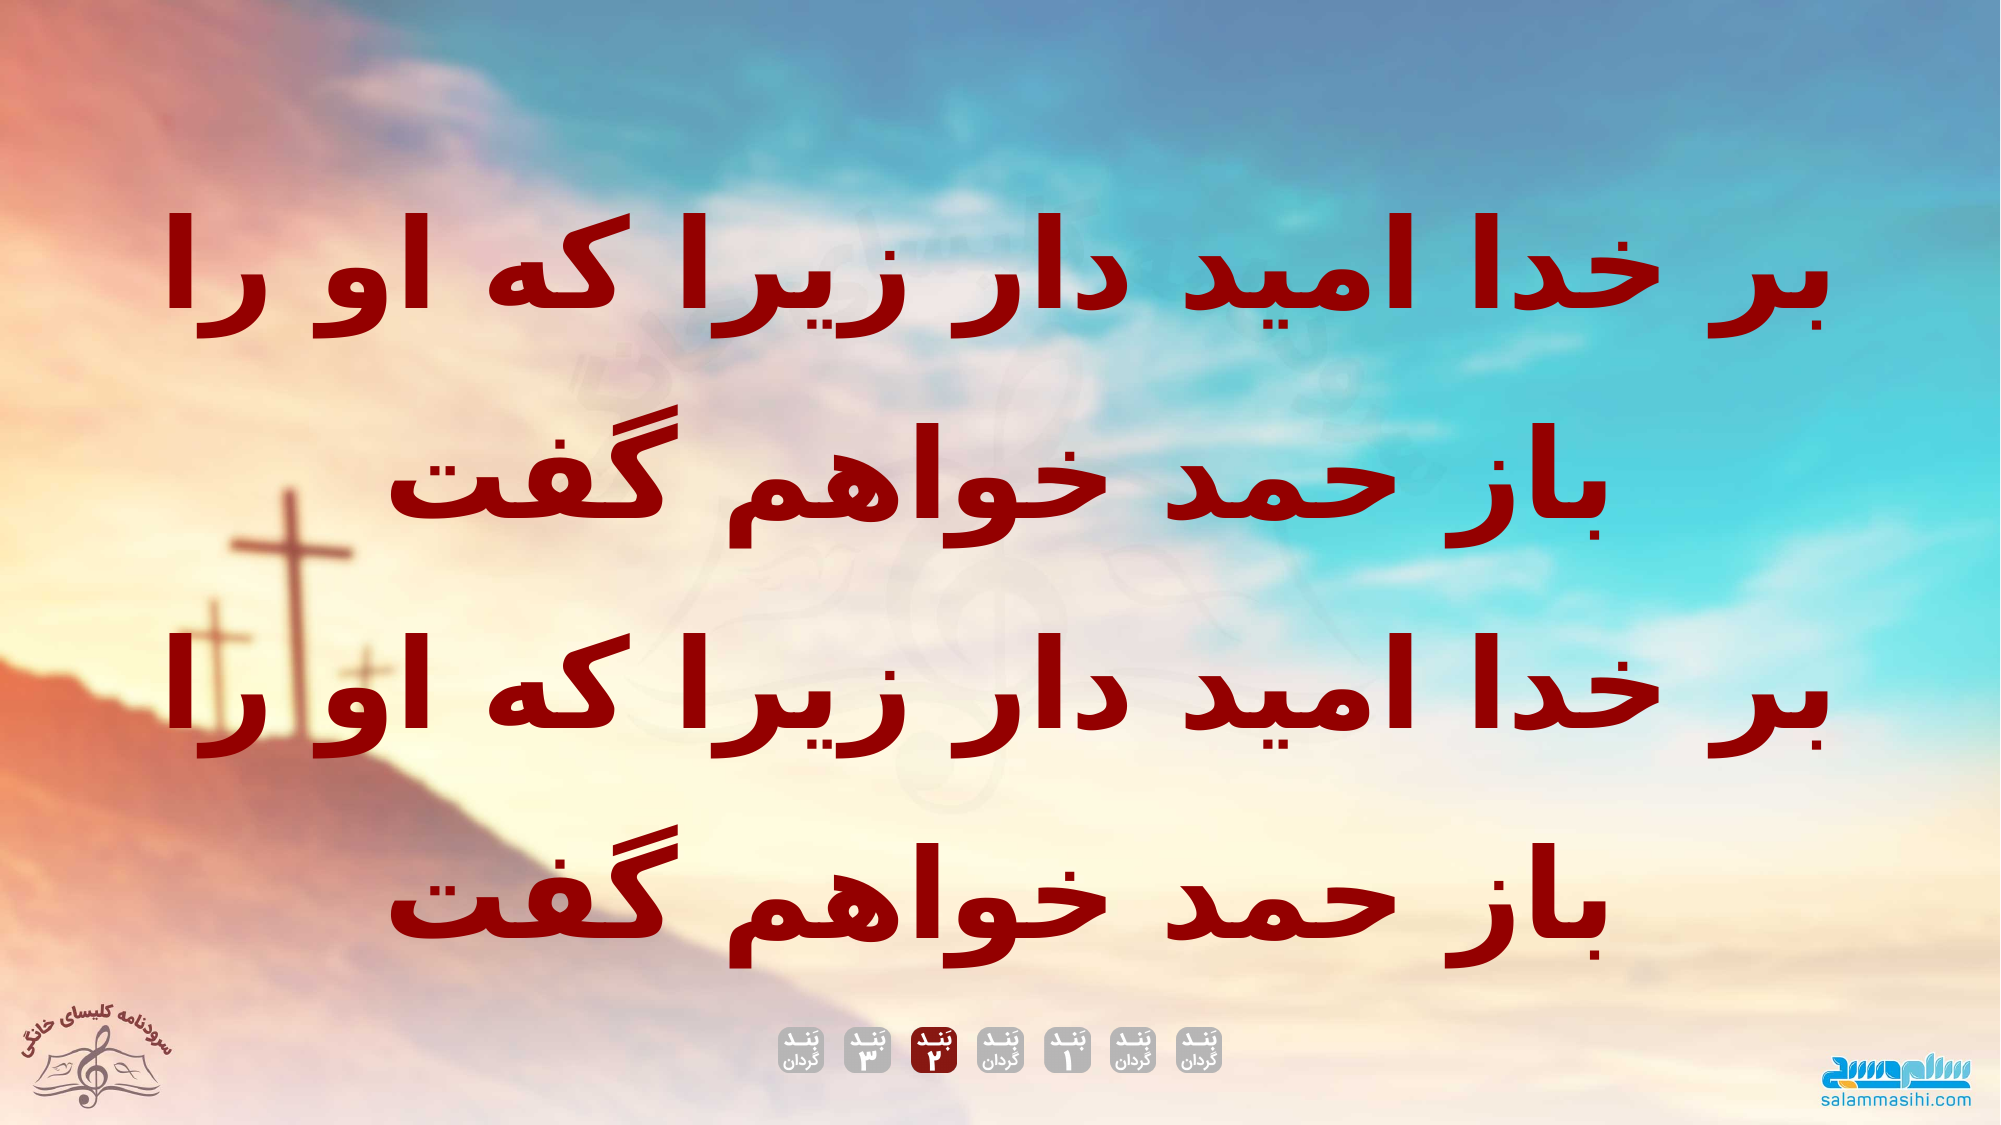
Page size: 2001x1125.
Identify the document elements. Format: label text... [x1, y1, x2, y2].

picture [0, 0, 2001, 1125]
title بر خدا امید دار زیرا که او را باز حمد خواهم گفت بر خدا امید دار زیرا که او را باز حمد خواهم گفت [137, 59, 1863, 1027]
